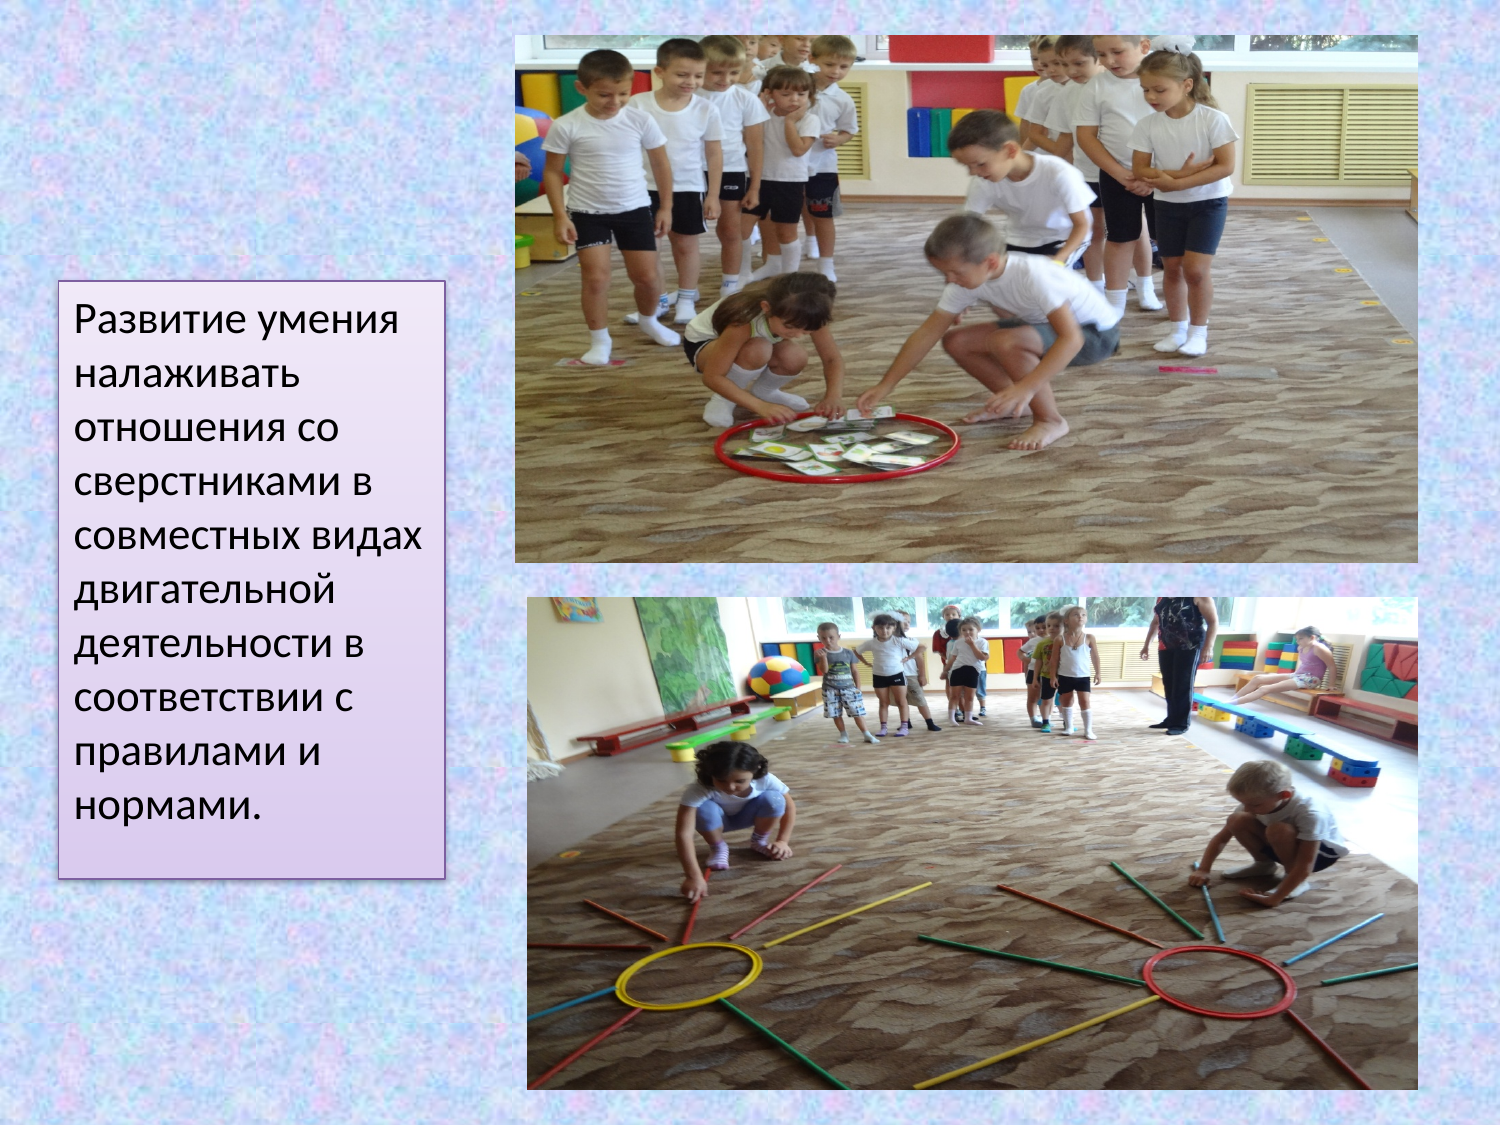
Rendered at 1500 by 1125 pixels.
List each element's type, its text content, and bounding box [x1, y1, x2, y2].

list Развитие умения налаживать отношения со сверстниками в совместных видах двигательной деятельности в соответствии с правилами и нормами. [58, 280, 446, 880]
picture [0, 0, 1500, 1125]
